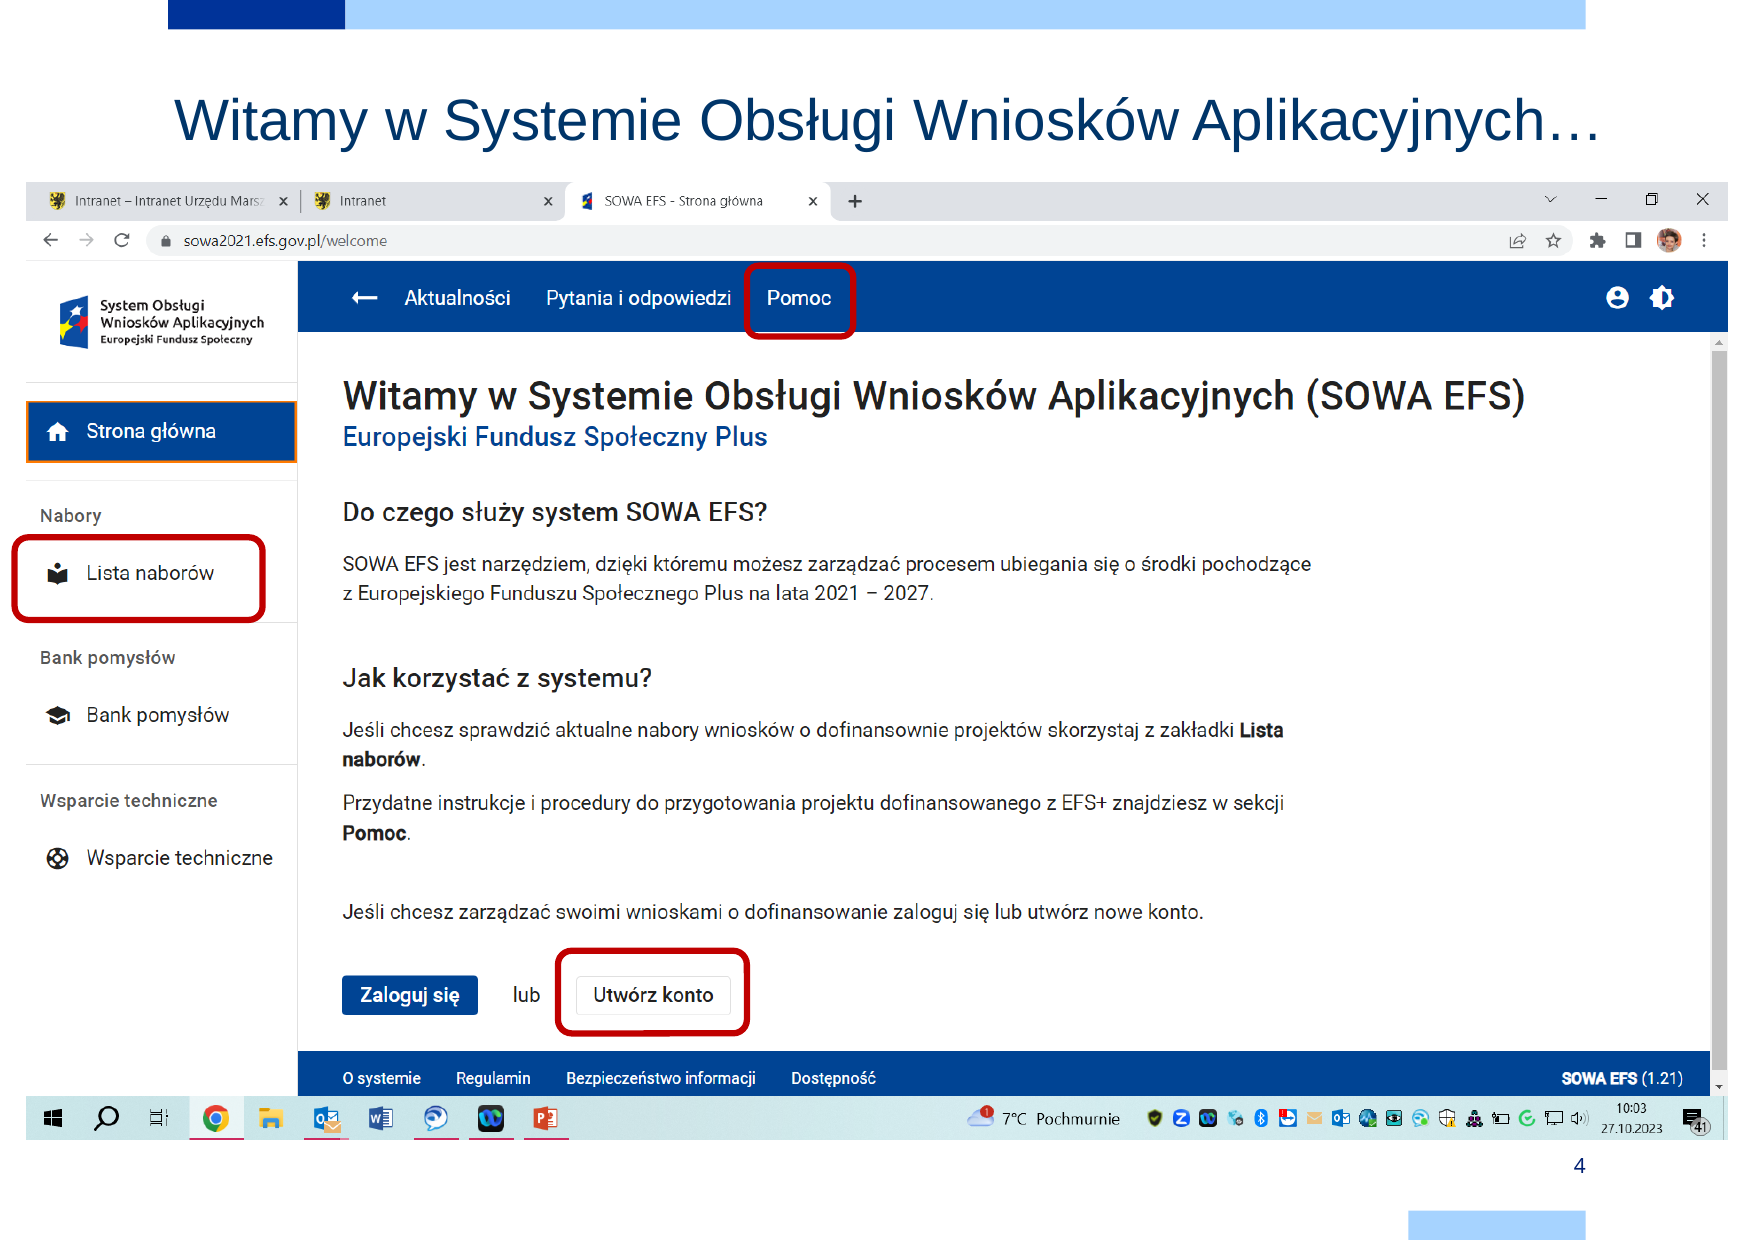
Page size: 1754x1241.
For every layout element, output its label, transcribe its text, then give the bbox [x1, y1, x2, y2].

text_box [13, 536, 26, 621]
slide_number 4 [1408, 1151, 1586, 1182]
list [26, 182, 1728, 1140]
title Witamy w Systemie Obsługi Wniosków Aplikacyjnych… [174, 76, 1633, 182]
